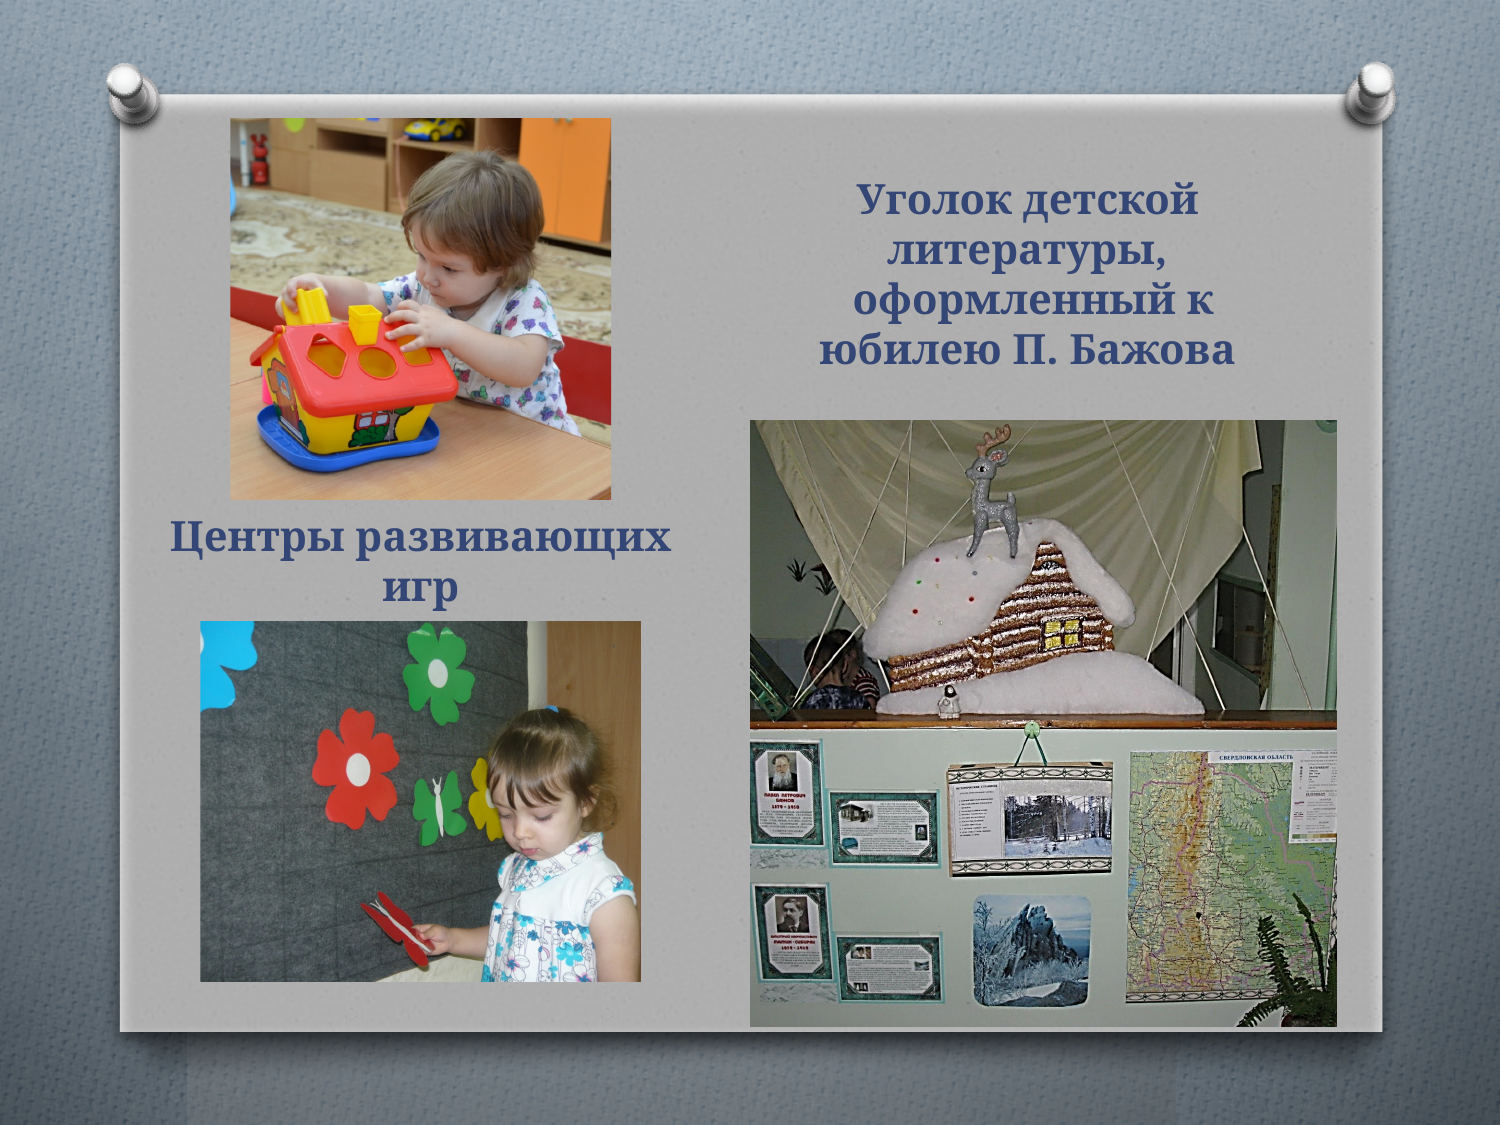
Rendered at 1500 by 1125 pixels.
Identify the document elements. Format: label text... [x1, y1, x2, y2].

picture [749, 420, 1338, 1027]
picture [75, 29, 198, 153]
picture [200, 621, 642, 982]
text_box Уголок детской литературы, оформленный к юбилею П. Бажова [750, 148, 1306, 397]
picture [1317, 35, 1439, 156]
title Центры развивающих игр [122, 499, 719, 621]
picture [229, 118, 612, 500]
